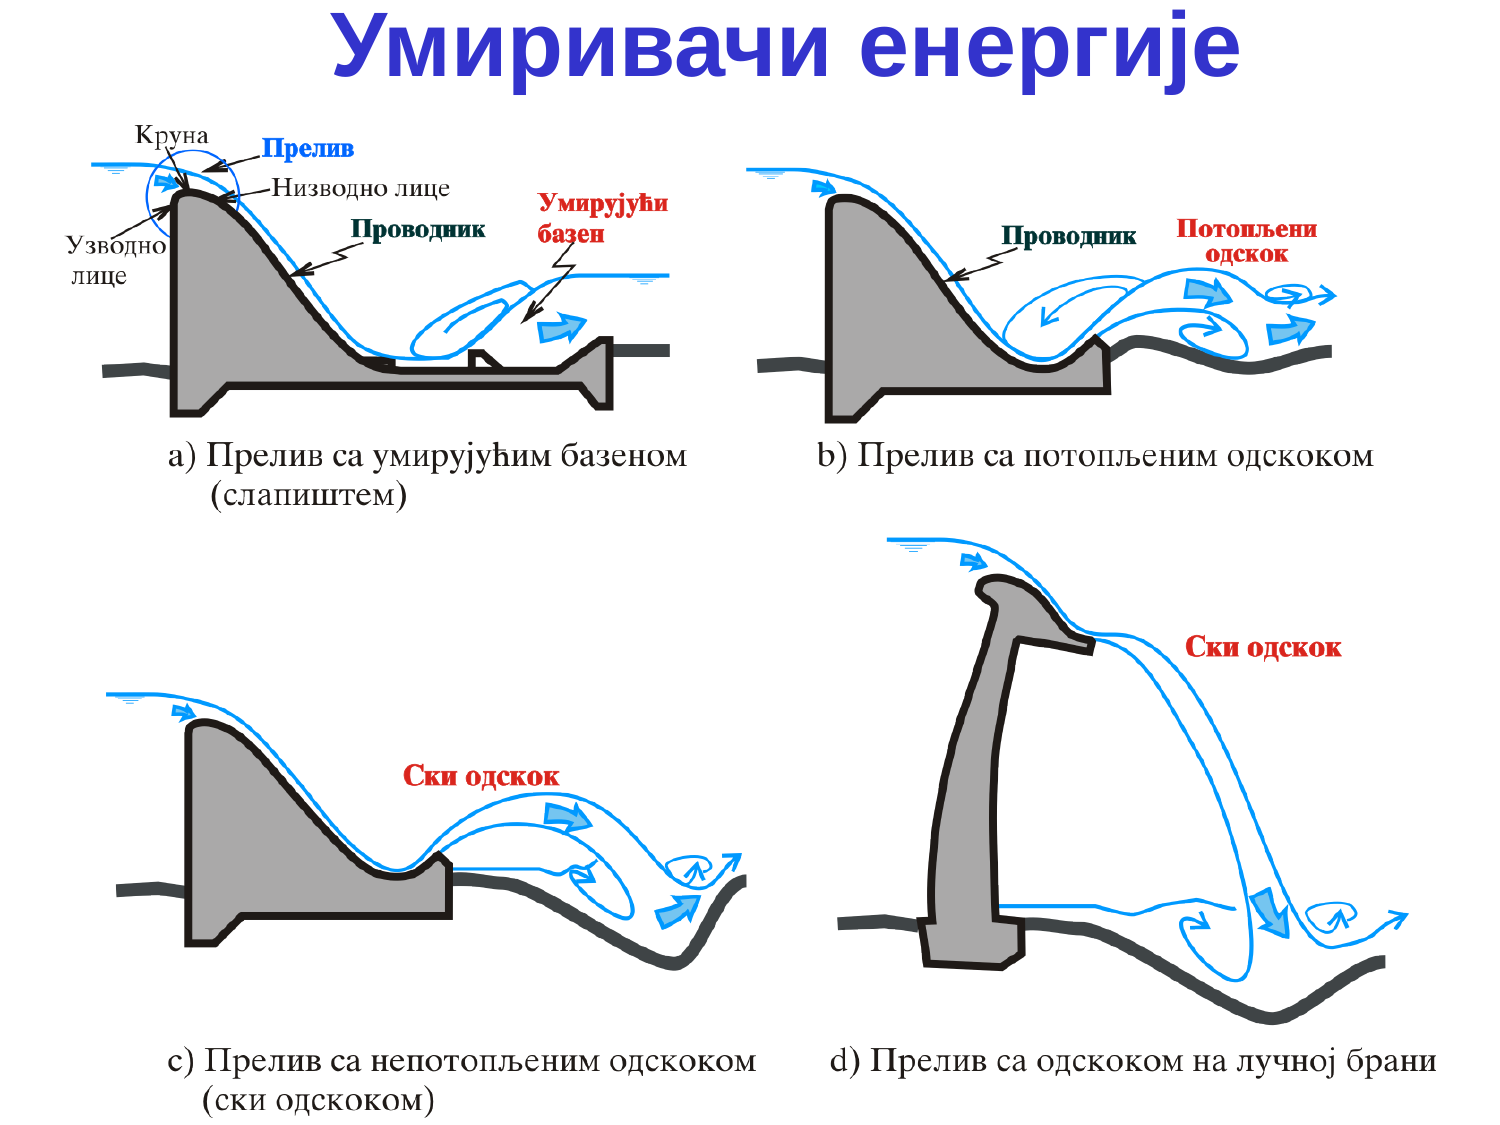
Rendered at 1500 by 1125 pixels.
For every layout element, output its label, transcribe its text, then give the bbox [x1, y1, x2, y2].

picture [64, 125, 1436, 1118]
title Умиривачи енергије [149, 0, 1426, 103]
